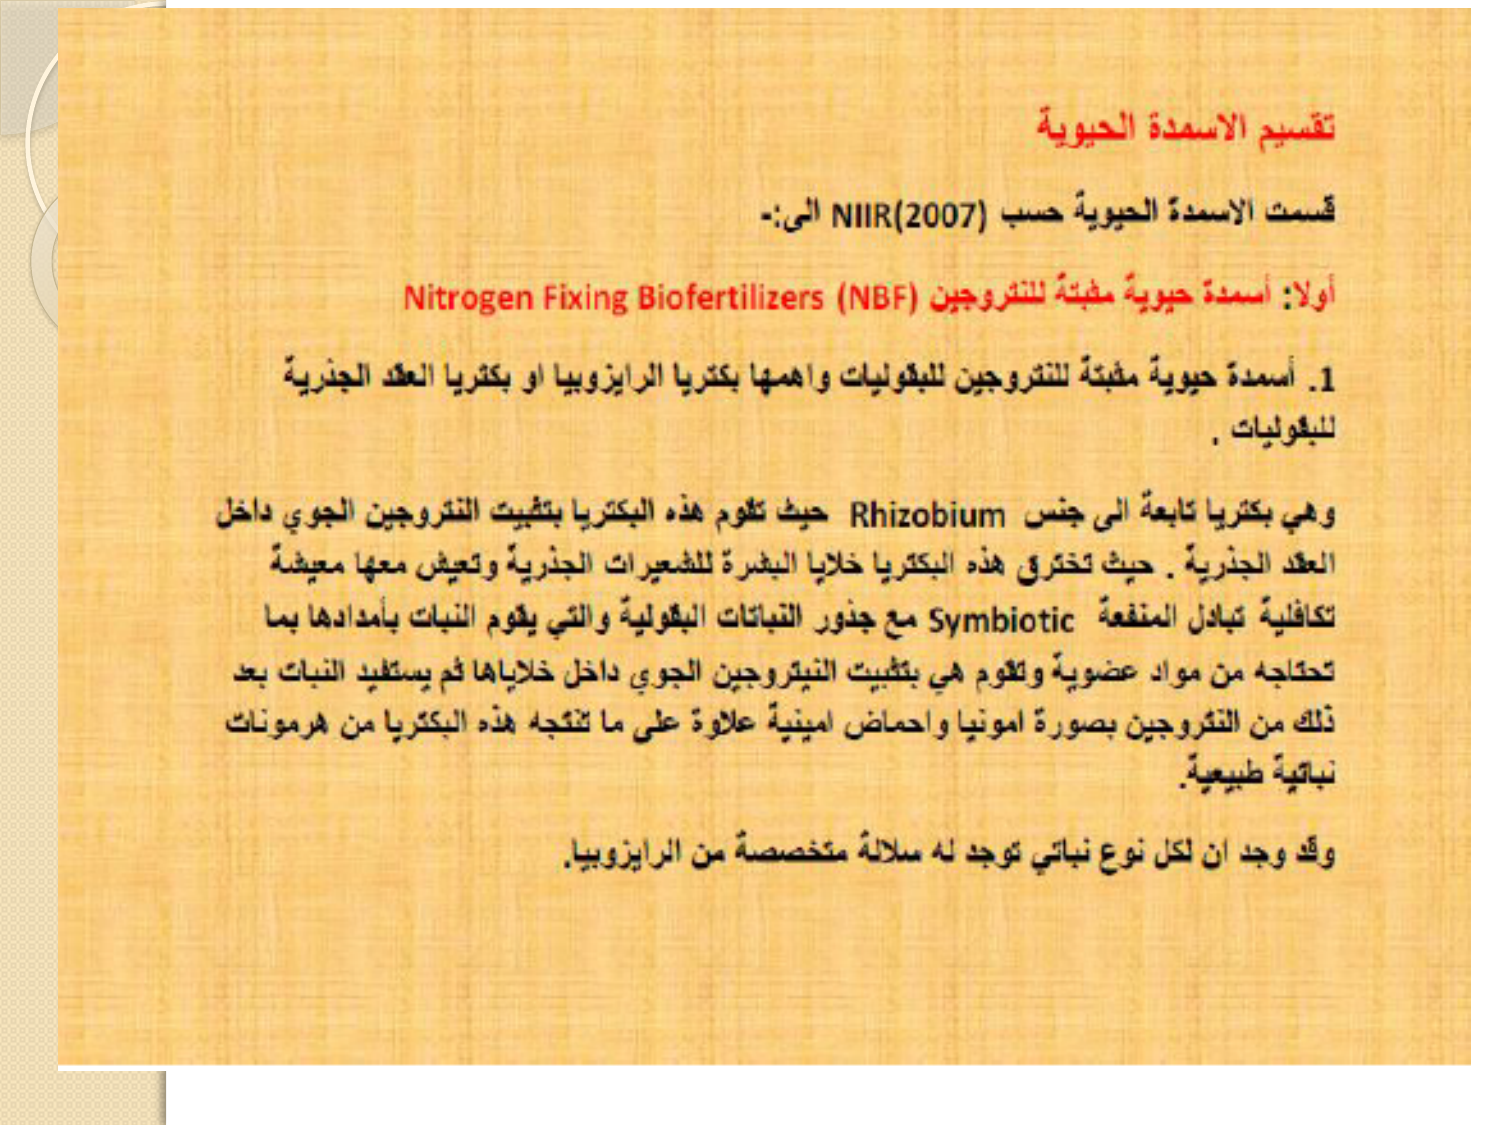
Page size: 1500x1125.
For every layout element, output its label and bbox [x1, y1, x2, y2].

picture [58, 8, 1471, 1071]
